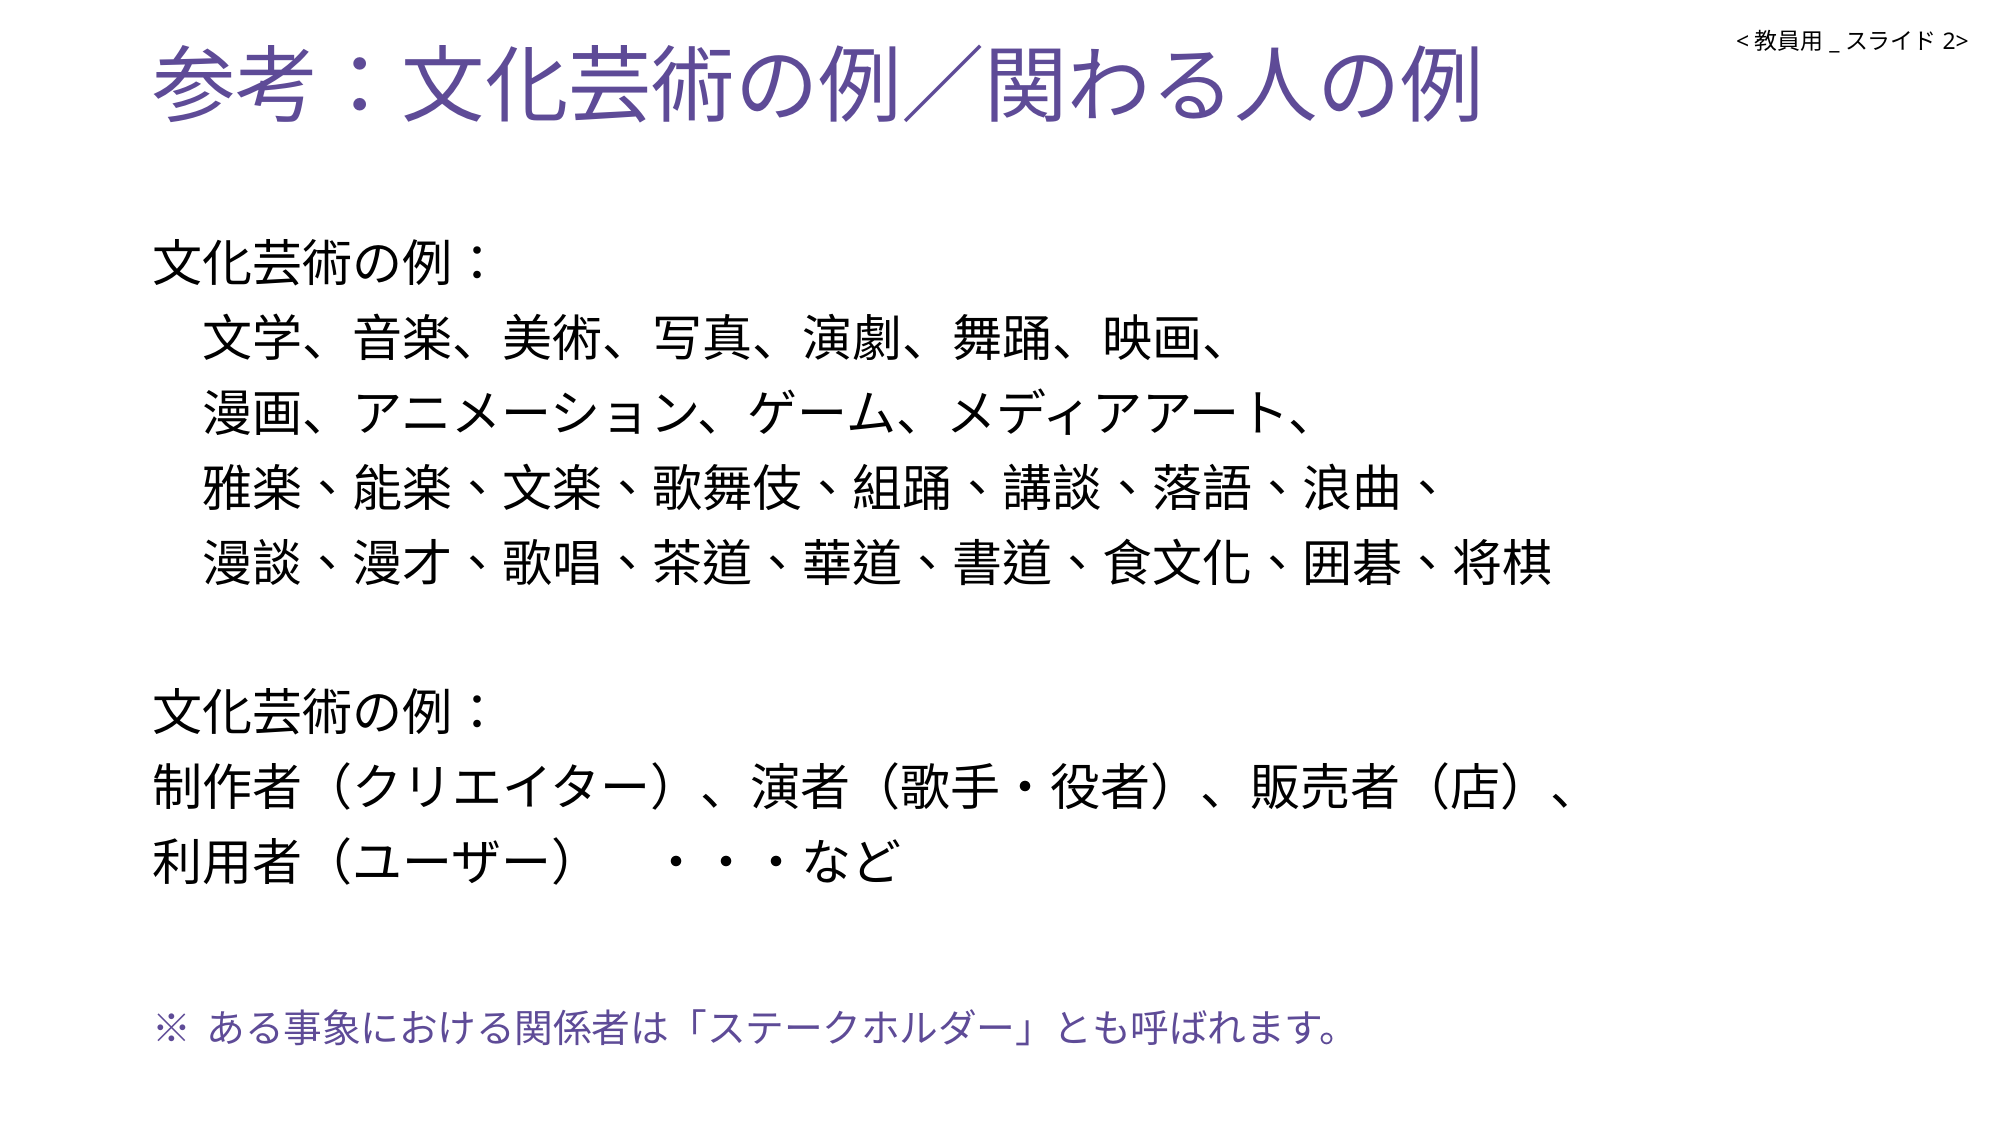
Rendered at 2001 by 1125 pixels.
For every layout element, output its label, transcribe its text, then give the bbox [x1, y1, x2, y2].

title 参考：文化芸術の例／関わる人の例 [137, 0, 1863, 178]
list 文化芸術の例： 文学、音楽、美術、写真、演劇、舞踊、映画、 漫画、アニメーション、ゲーム、メディアアート、 雅楽、能楽、文楽、歌舞伎、組踊、講談、落語、浪曲、 漫談、漫才、歌唱、茶道、華道、書道、食文化、囲碁、将棋 文化芸術の例： 制作者（クリエイター）、演者（歌手・役者）、販売者（店）、 利用者（ユーザー） ・・・など ※ある事象における関係者は「ステークホルダー」とも呼ばれます。 [137, 231, 1863, 999]
text_box <教員用_スライド2> [1499, 22, 1985, 62]
